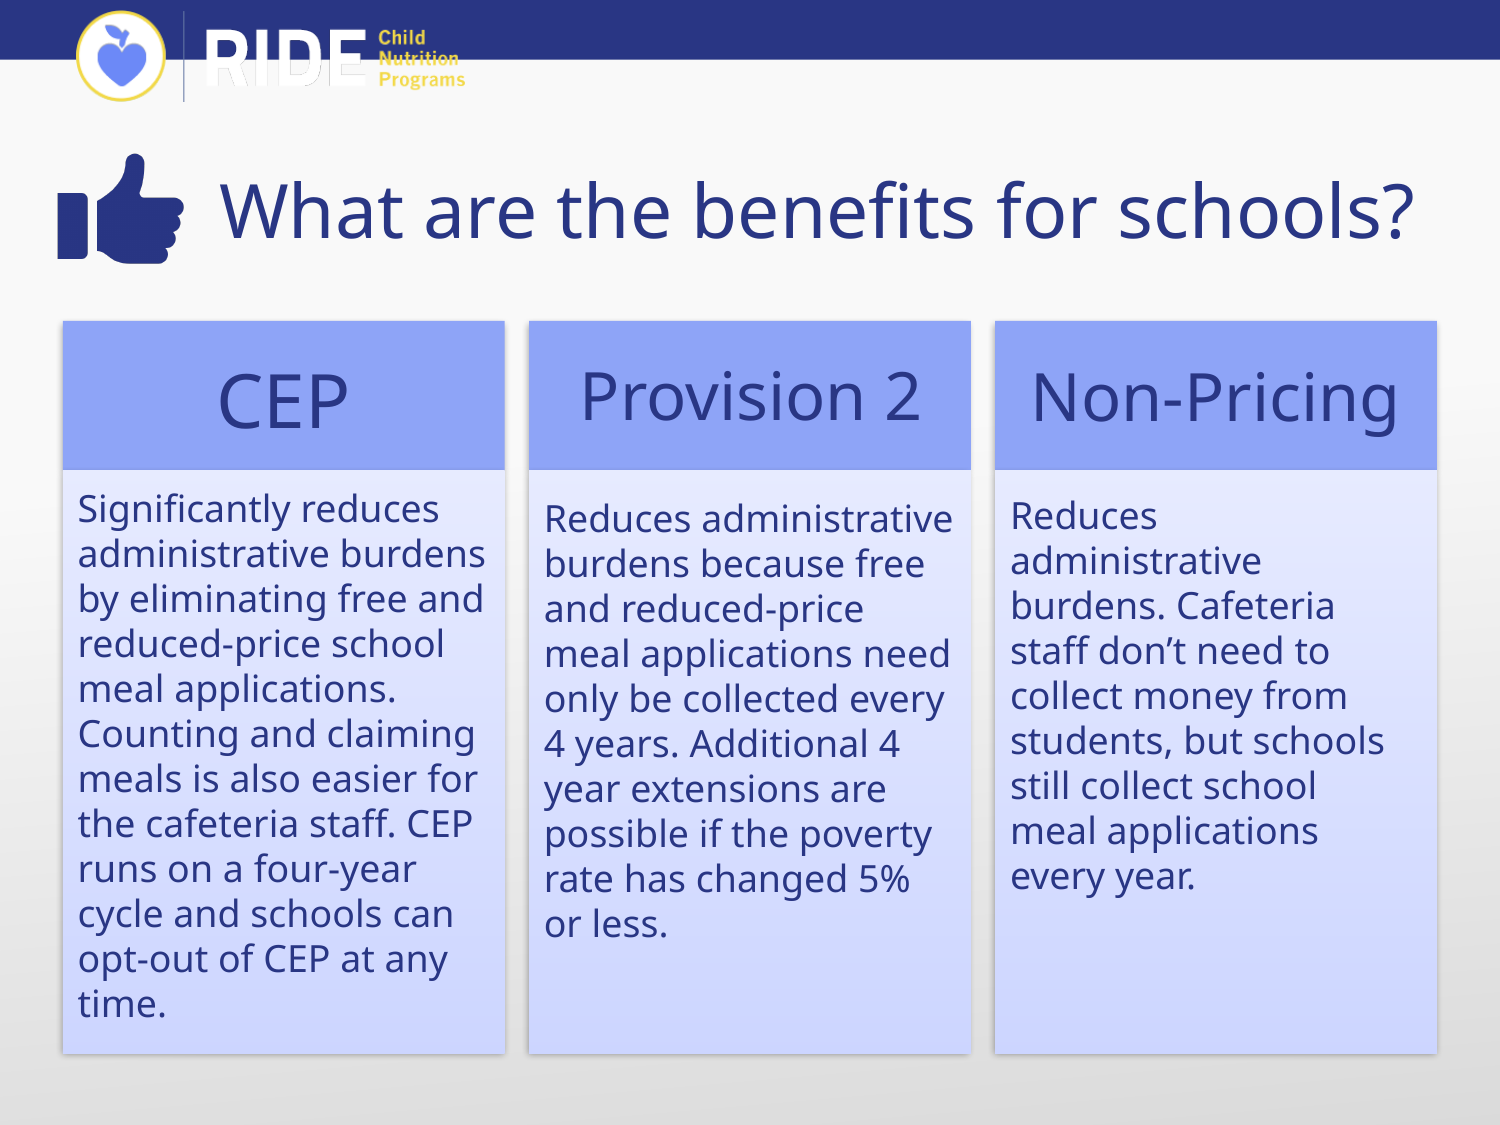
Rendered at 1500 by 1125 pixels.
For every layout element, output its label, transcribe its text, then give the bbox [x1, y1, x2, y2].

title What are the benefits for schools? [142, 114, 1493, 302]
picture [75, 9, 466, 102]
picture [44, 132, 196, 284]
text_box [62, 320, 1438, 1054]
